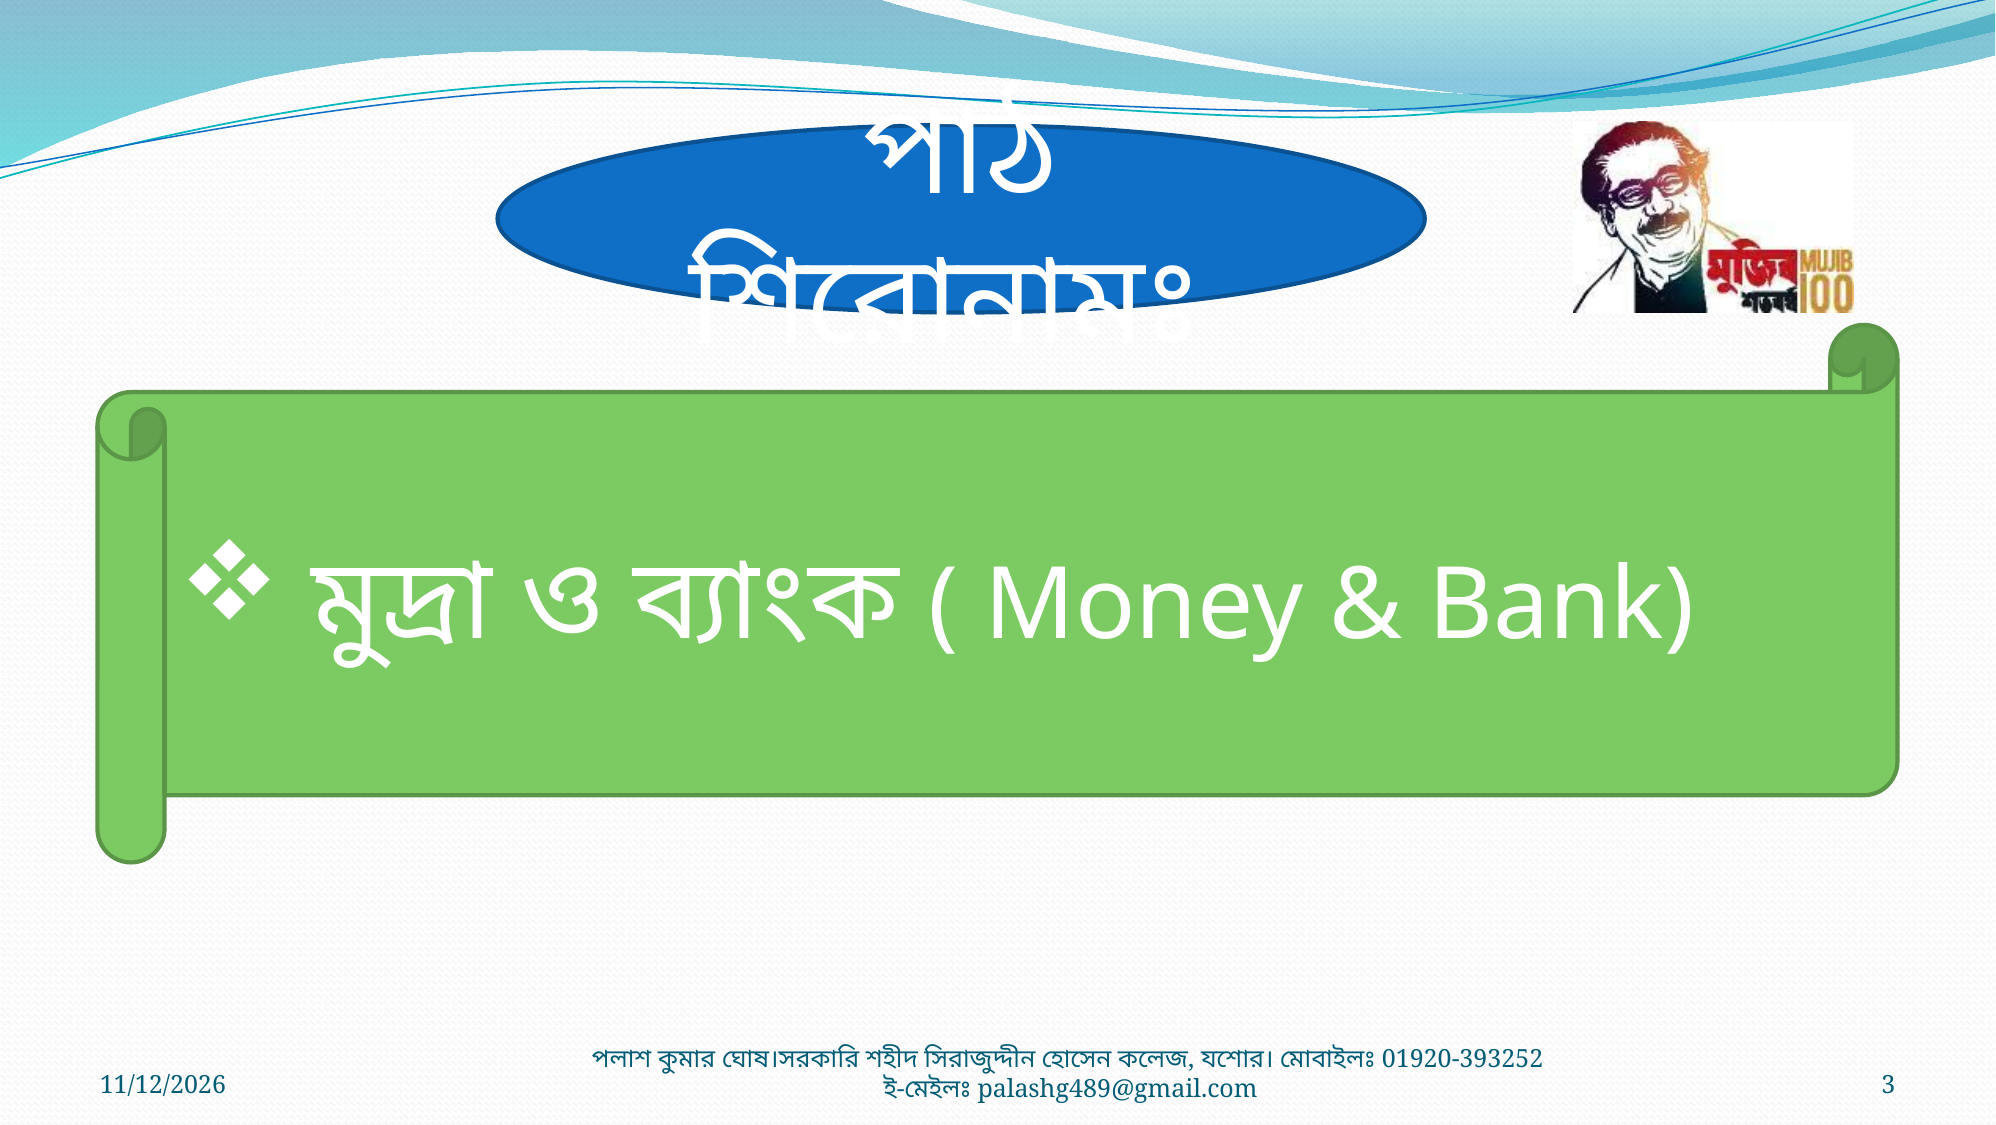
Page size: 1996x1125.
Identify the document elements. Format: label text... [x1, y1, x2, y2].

text_box মুদ্রা ও ব্যাংক ( Money & Bank) [95, 322, 1900, 865]
slide_number 3 [1729, 1042, 1896, 1103]
picture [1573, 121, 1854, 313]
footer পলাশ কুমার ঘোষ।সরকারি শহীদ সিরাজুদ্দীন হোসেন কলেজ, যশোর। মোবাইলঃ 01920-393252 ই-মেইলঃ palashg489@gmail.com [581, 1042, 1560, 1103]
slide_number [99, 1042, 566, 1103]
text_box পাঠ শিরোনামঃ [495, 122, 1427, 315]
